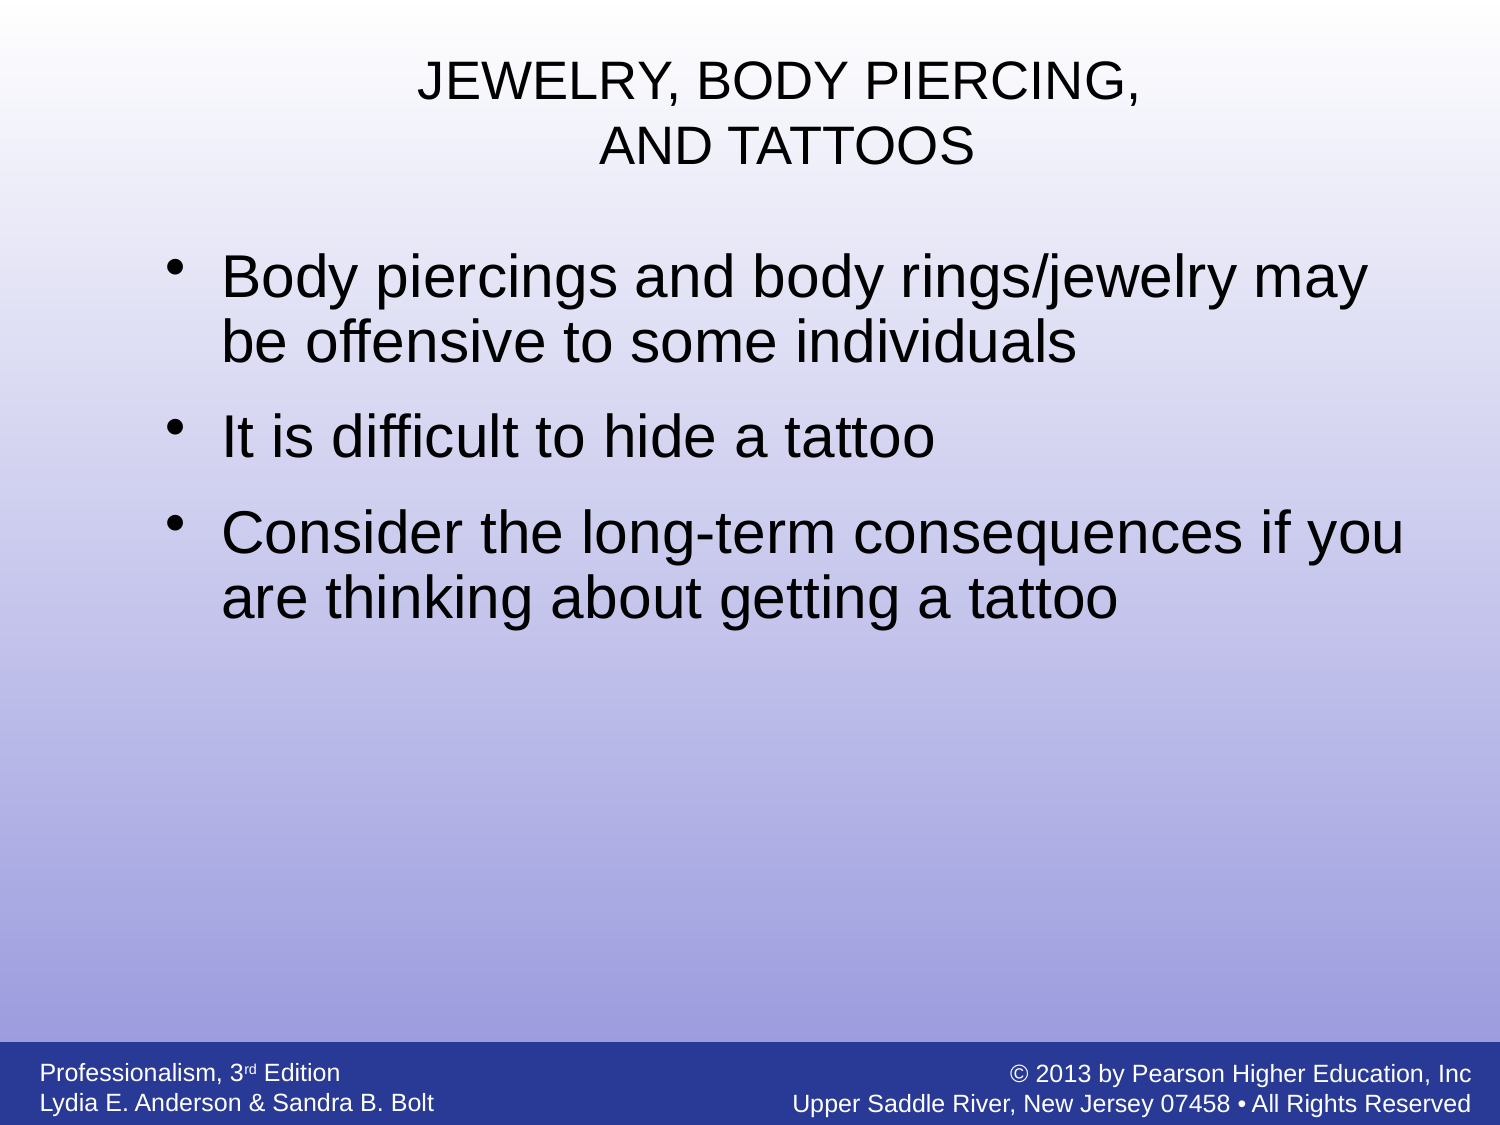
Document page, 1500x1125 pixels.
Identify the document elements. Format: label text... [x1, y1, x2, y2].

picture [0, 1042, 1500, 1125]
list Body piercings and body rings/jewelry may be offensive to some individuals It is difficult to hide a tattoo Consider the long-term consequences if you are thinking about getting a tattoo [149, 237, 1438, 1013]
title JEWELRY, BODY PIERCING, AND TATTOOS [112, 37, 1463, 225]
